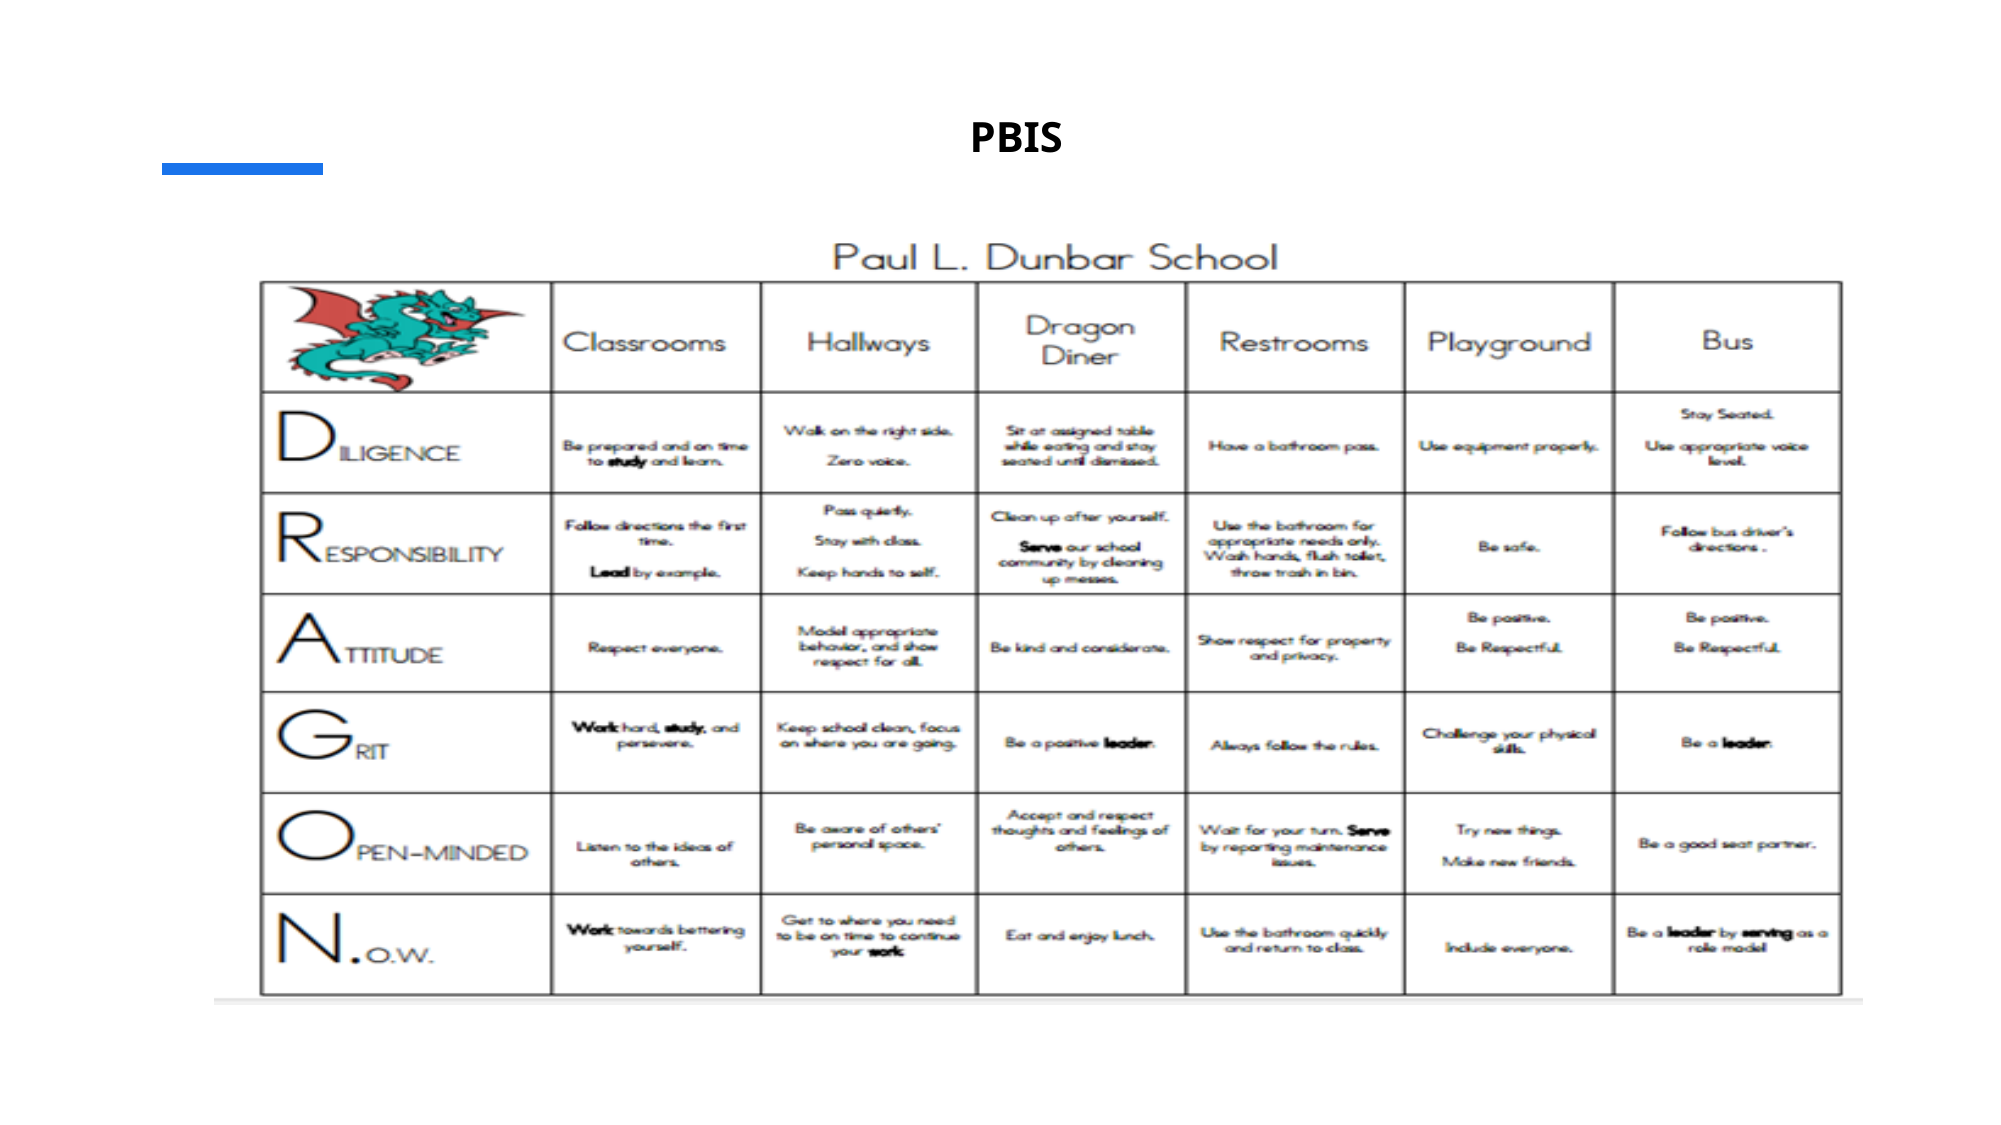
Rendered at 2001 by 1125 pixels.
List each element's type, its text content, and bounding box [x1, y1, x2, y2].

title PBIS [150, 224, 1850, 420]
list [214, 229, 1863, 1005]
text_box PBIS [305, 103, 1738, 169]
